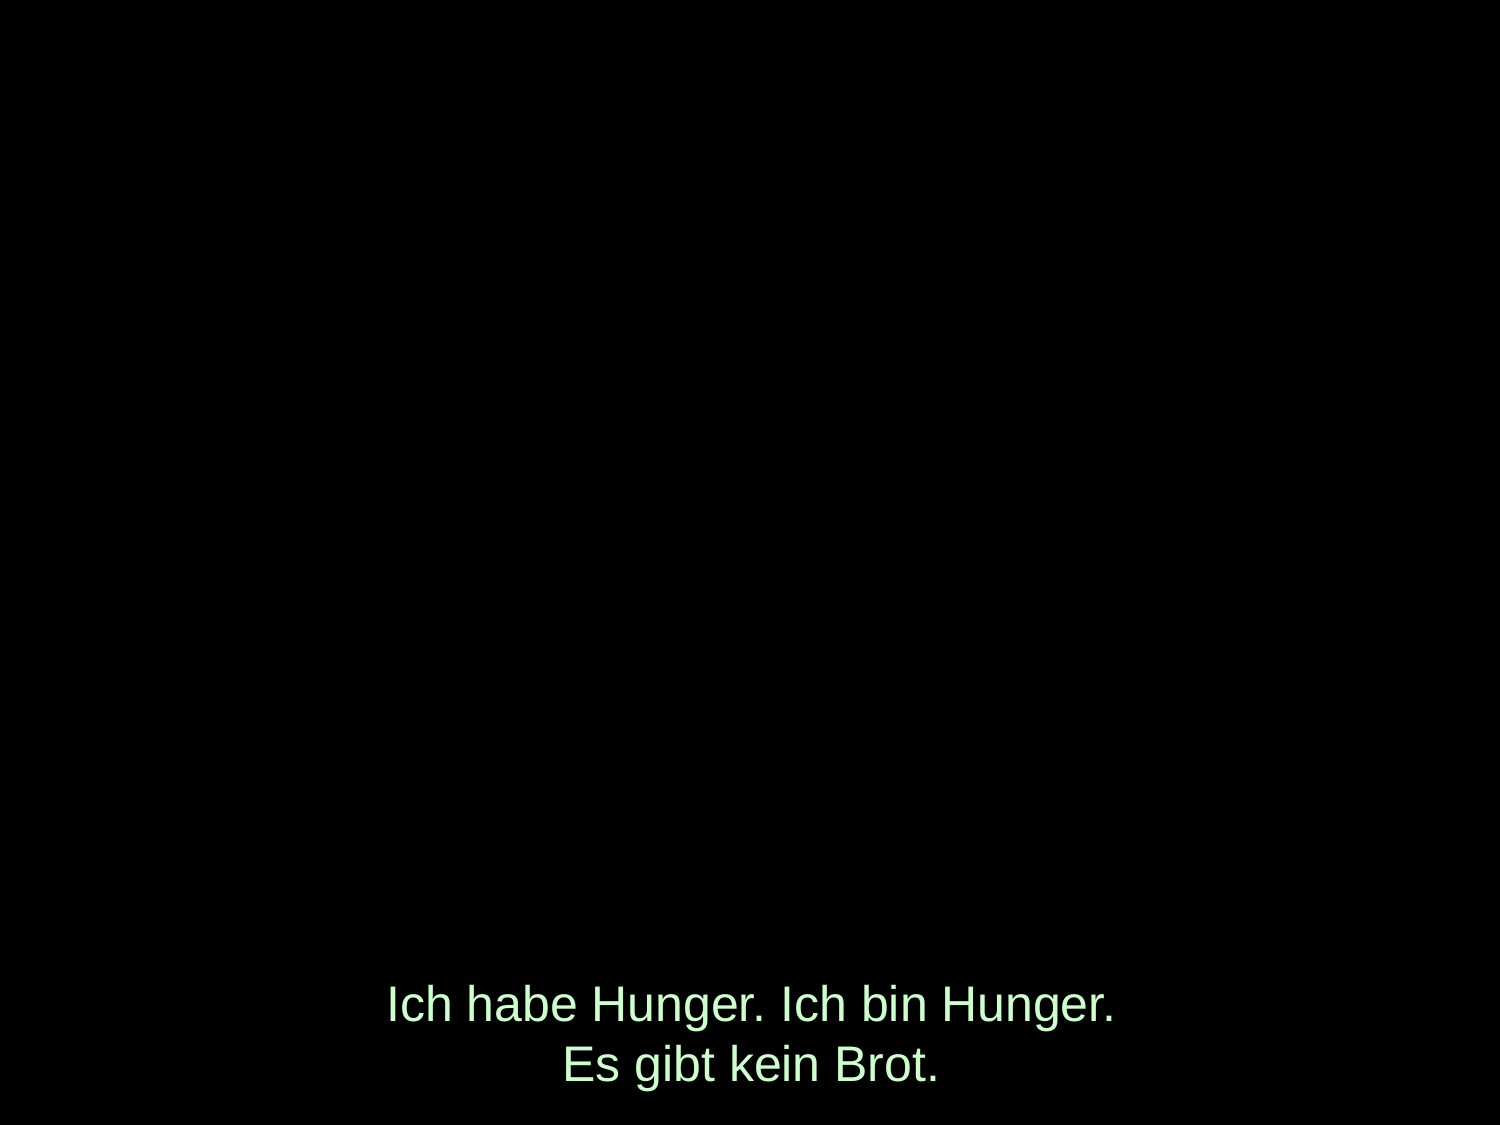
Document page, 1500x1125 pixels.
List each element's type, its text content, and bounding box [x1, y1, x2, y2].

title Ich habe Hunger. Ich bin Hunger. Es gibt kein Brot. [76, 937, 1427, 1125]
